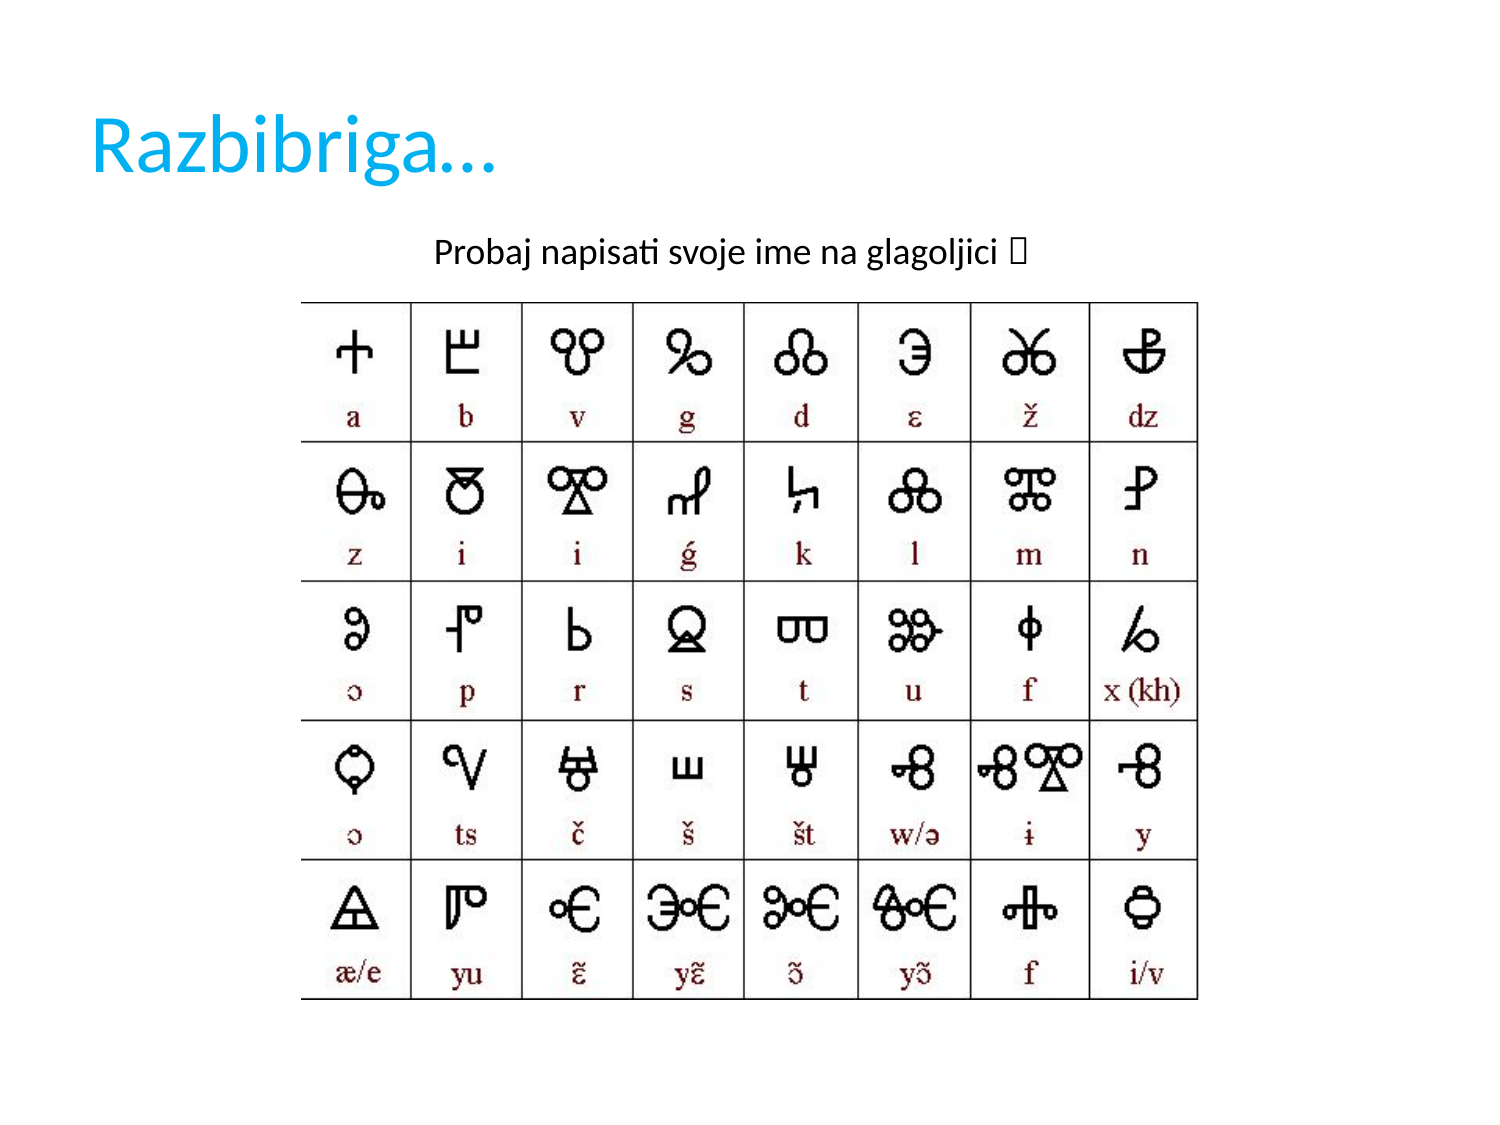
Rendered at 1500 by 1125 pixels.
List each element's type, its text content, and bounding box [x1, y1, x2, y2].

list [300, 302, 1200, 1000]
text_box Probaj napisati svoje ime na glagoljici  [419, 219, 1164, 280]
title Razbibriga… [74, 44, 1426, 233]
